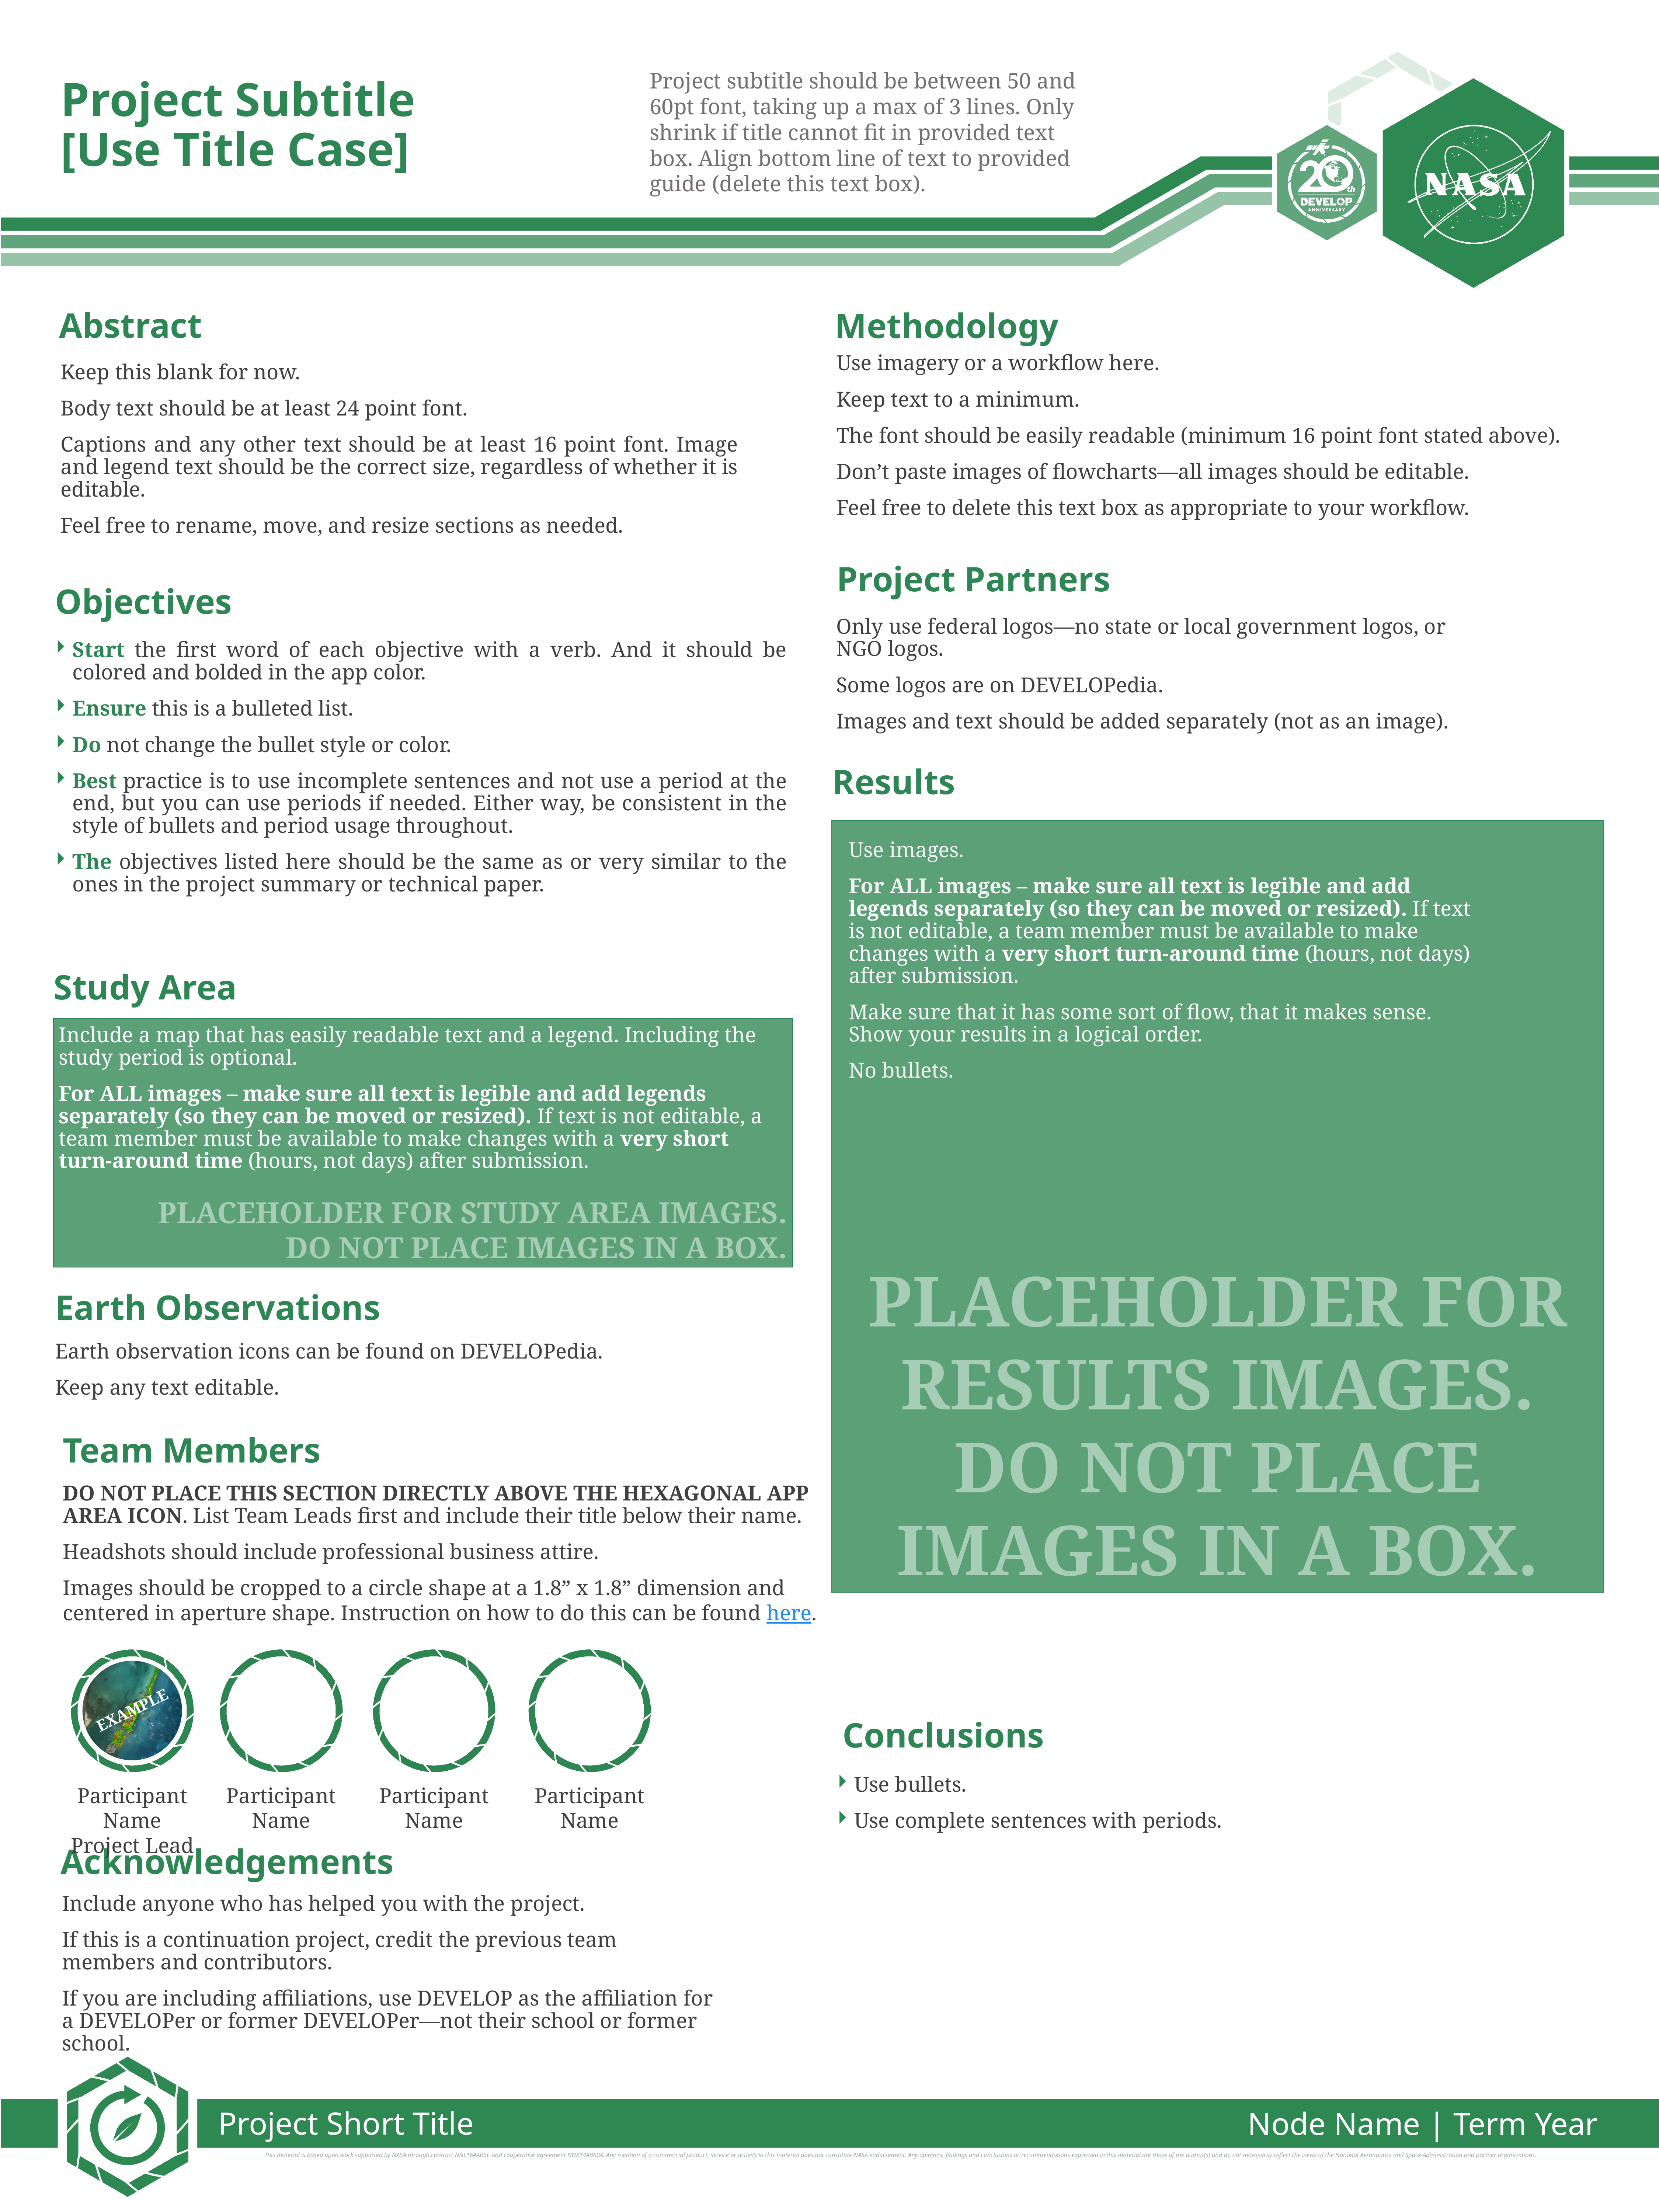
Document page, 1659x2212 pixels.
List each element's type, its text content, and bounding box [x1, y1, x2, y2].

text_box Abstract [53, 301, 750, 347]
text_box PLACEHOLDER FOR RESULTS IMAGES. DO NOT PLACE IMAGES IN A BOX. [831, 820, 1604, 1593]
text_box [82, 1660, 182, 1760]
text_box Conclusions [837, 1711, 1335, 1757]
text_box Methodology [829, 302, 1520, 348]
text_box Project Short Title [213, 2098, 900, 2147]
text_box Keep this blank for now. Body text should be at least 24 point font. Captions and any other text should be at least 16 point font. Image and legend text should be the correct size, regardless of whether it is editable. Feel free to rename, move, and resize sections as needed. [55, 359, 744, 561]
list Project Subtitle [Use Title Case] [55, 25, 1097, 227]
text_box Earth observation icons can be found on DEVELOPedia. Keep any text editable. [49, 1338, 713, 1437]
text_box Results [827, 758, 1493, 804]
text_box Start the first word of each objective with a verb. And it should be colored and bolded in the app color. Ensure this is a bulleted list. Do not change the bullet style or color. Best practice is to use incomplete sentences and not use a period at the end, but you can use periods if needed. Either way, be consistent in the style of bullets and period usage throughout. The objectives listed here should be the same as or very similar to the ones in the project summary or technical paper. [46, 636, 793, 947]
text_box Node Name | Term Year [992, 2098, 1604, 2147]
text_box Participant Name [343, 1780, 498, 1855]
text_box Project Partners [831, 563, 1329, 601]
text_box DO NOT PLACE THIS SECTION DIRECTLY ABOVE THE HEXAGONAL APP AREA ICON. List Team Leads first and include their title below their name. Headshots should include professional business attire. Images should be cropped to a circle shape at a 1.8” x 1.8” dimension and centered in aperture shape. Instruction on how to do this can be found here. [57, 1480, 832, 1609]
text_box Only use federal logos—no state or local government logos, or NGO logos. Some logos are on DEVELOPedia. Images and text should be added separately (not as an image). [831, 613, 1491, 761]
text_box Include anyone who has helped you with the project. If this is a continuation project, credit the previous team members and contributors. If you are including affiliations, use DEVELOP as the affiliation for a DEVELOPer or former DEVELOPer—not their school or former school. [56, 1890, 720, 2042]
text_box Use bullets. Use complete sentences with periods. [828, 1771, 1492, 1949]
text_box Project subtitle should be between 50 and 60pt font, taking up a max of 3 lines. Only shrink if title cannot fit in provided text box. Align bottom line of text to provided guide (delete this text box). [644, 64, 1097, 180]
text_box Participant Name Project Lead [45, 1780, 194, 1855]
text_box Use images. For ALL images – make sure all text is legible and add legends separately (so they can be moved or resized). If text is not editable, a team member must be available to make changes with a very short turn-around time (hours, not days) after submission. Make sure that it has some sort of flow, that it makes sense. Show your results in a logical order. No bullets. [843, 837, 1477, 1690]
text_box Study Area [48, 963, 546, 1009]
text_box Acknowledgements [55, 1855, 553, 1884]
text_box Participant Name [194, 1780, 343, 1855]
text_box PLACEHOLDER FOR STUDY AREA IMAGES. DO NOT PLACE IMAGES IN A BOX. [53, 1018, 793, 1267]
picture [0, 0, 1659, 2212]
text_box Include a map that has easily readable text and a legend. Including the study period is optional. For ALL images – make sure all text is legible and add legends separately (so they can be moved or resized). If text is not editable, a team member must be available to make changes with a very short turn-around time (hours, not days) after submission. [53, 1022, 774, 1193]
text_box Earth Observations [49, 1283, 547, 1330]
text_box Use imagery or a workflow here. Keep text to a minimum. The font should be easily readable (minimum 16 point font stated above). Don’t paste images of flowcharts—all images should be editable. Feel free to delete this text box as appropriate to your workflow. [831, 349, 1604, 563]
text_box Team Members [57, 1426, 332, 1472]
text_box Participant Name [498, 1780, 681, 1855]
text_box Objectives [49, 577, 547, 624]
